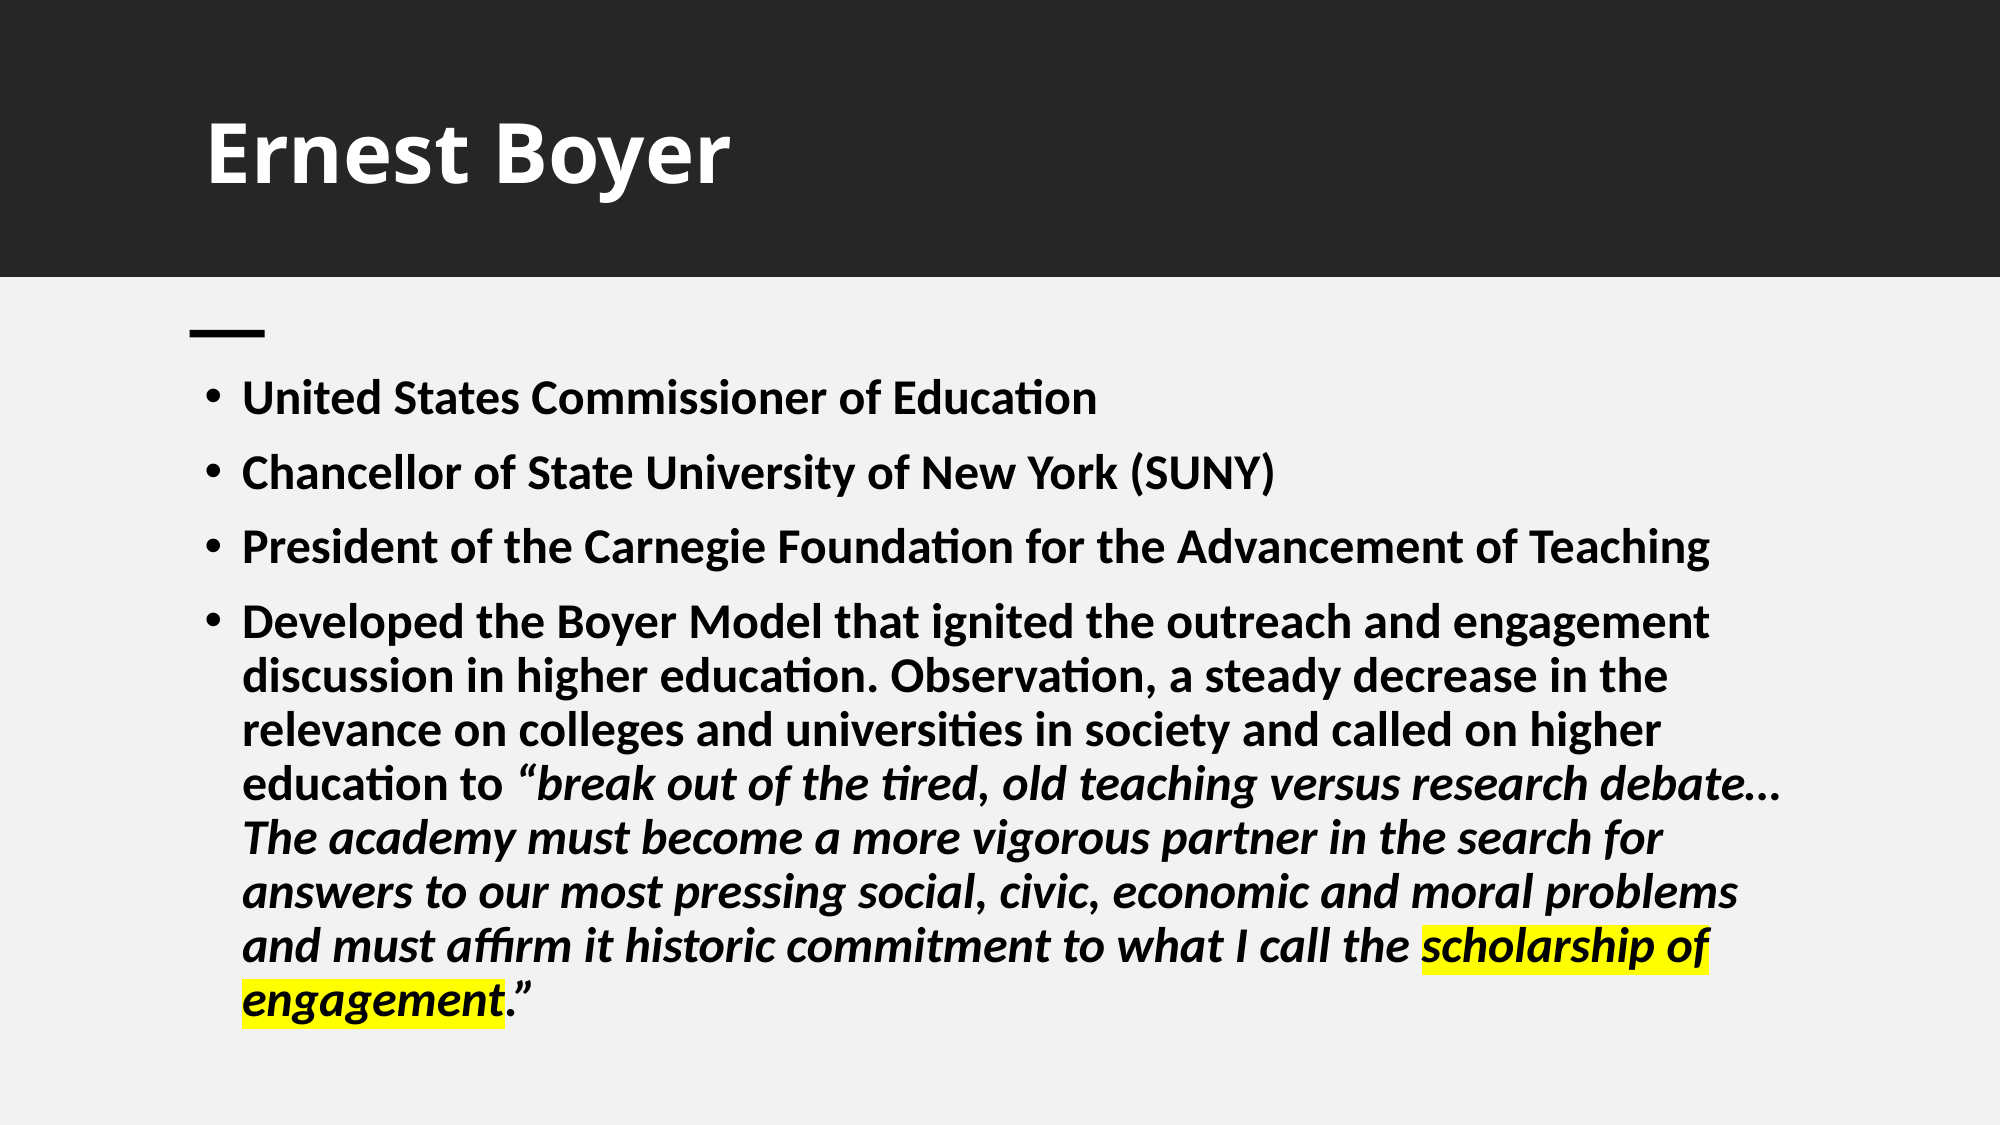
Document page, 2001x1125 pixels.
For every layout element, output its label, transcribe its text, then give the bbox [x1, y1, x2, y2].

text_box [189, 329, 266, 338]
title Ernest Boyer [189, 104, 1812, 253]
text_box [0, 276, 2000, 1125]
list United States Commissioner of Education Chancellor of State University of New York (SUNY) President of the Carnegie Foundation for the Advancement of Teaching Developed the Boyer Model that ignited the outreach and engagement discussion in higher education. Observation, a steady decrease in the relevance on colleges and universities in society and called on higher education to “break out of the tired, old teaching versus research debate…The academy must become a more vigorous partner in the search for answers to our most pressing social, civic, economic and moral problems and must affirm it historic commitment to what I call the scholarship of engagement.” [189, 363, 1811, 1104]
text_box [0, 0, 2000, 276]
